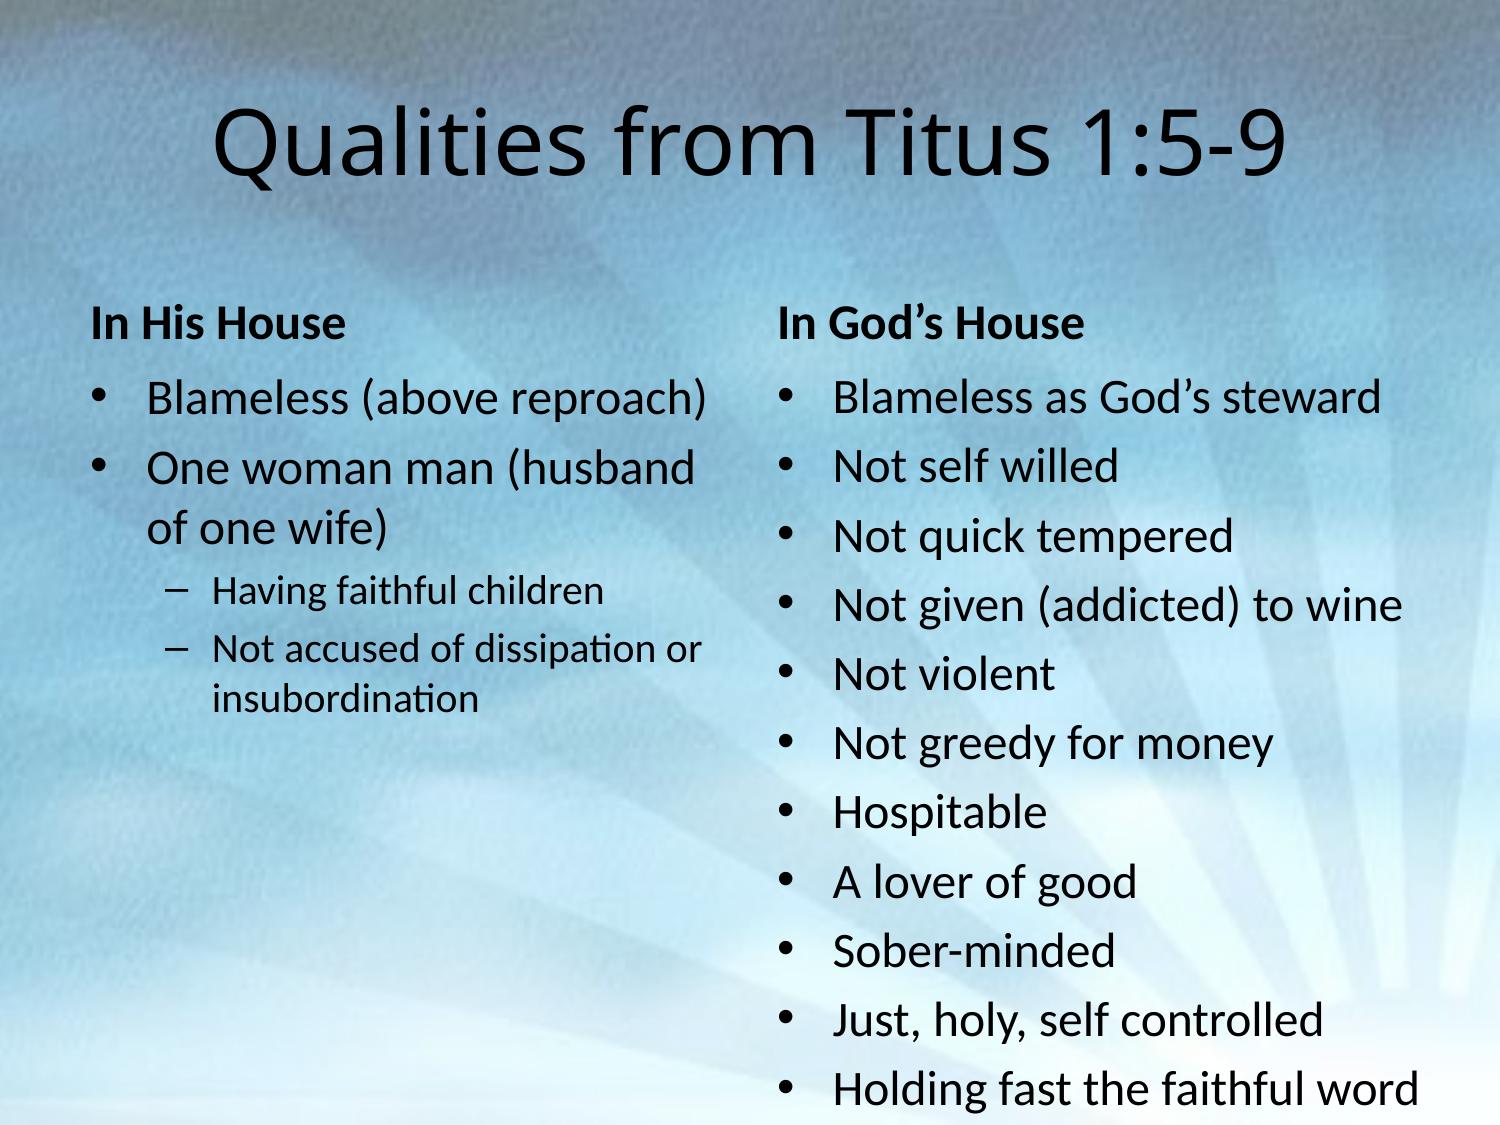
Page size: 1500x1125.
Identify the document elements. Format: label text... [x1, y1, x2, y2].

list Blameless as God’s steward Not self willed Not quick tempered Not given (addicted) to wine Not violent Not greedy for money Hospitable A lover of good Sober-minded Just, holy, self controlled Holding fast the faithful word [761, 356, 1500, 1125]
list Blameless (above reproach) One woman man (husband of one wife) Having faithful children Not accused of dissipation or insubordination [75, 356, 738, 1005]
list In His House [75, 251, 738, 356]
title Qualities from Titus 1:5-9 [75, 45, 1425, 233]
list In God’s House [761, 251, 1425, 356]
